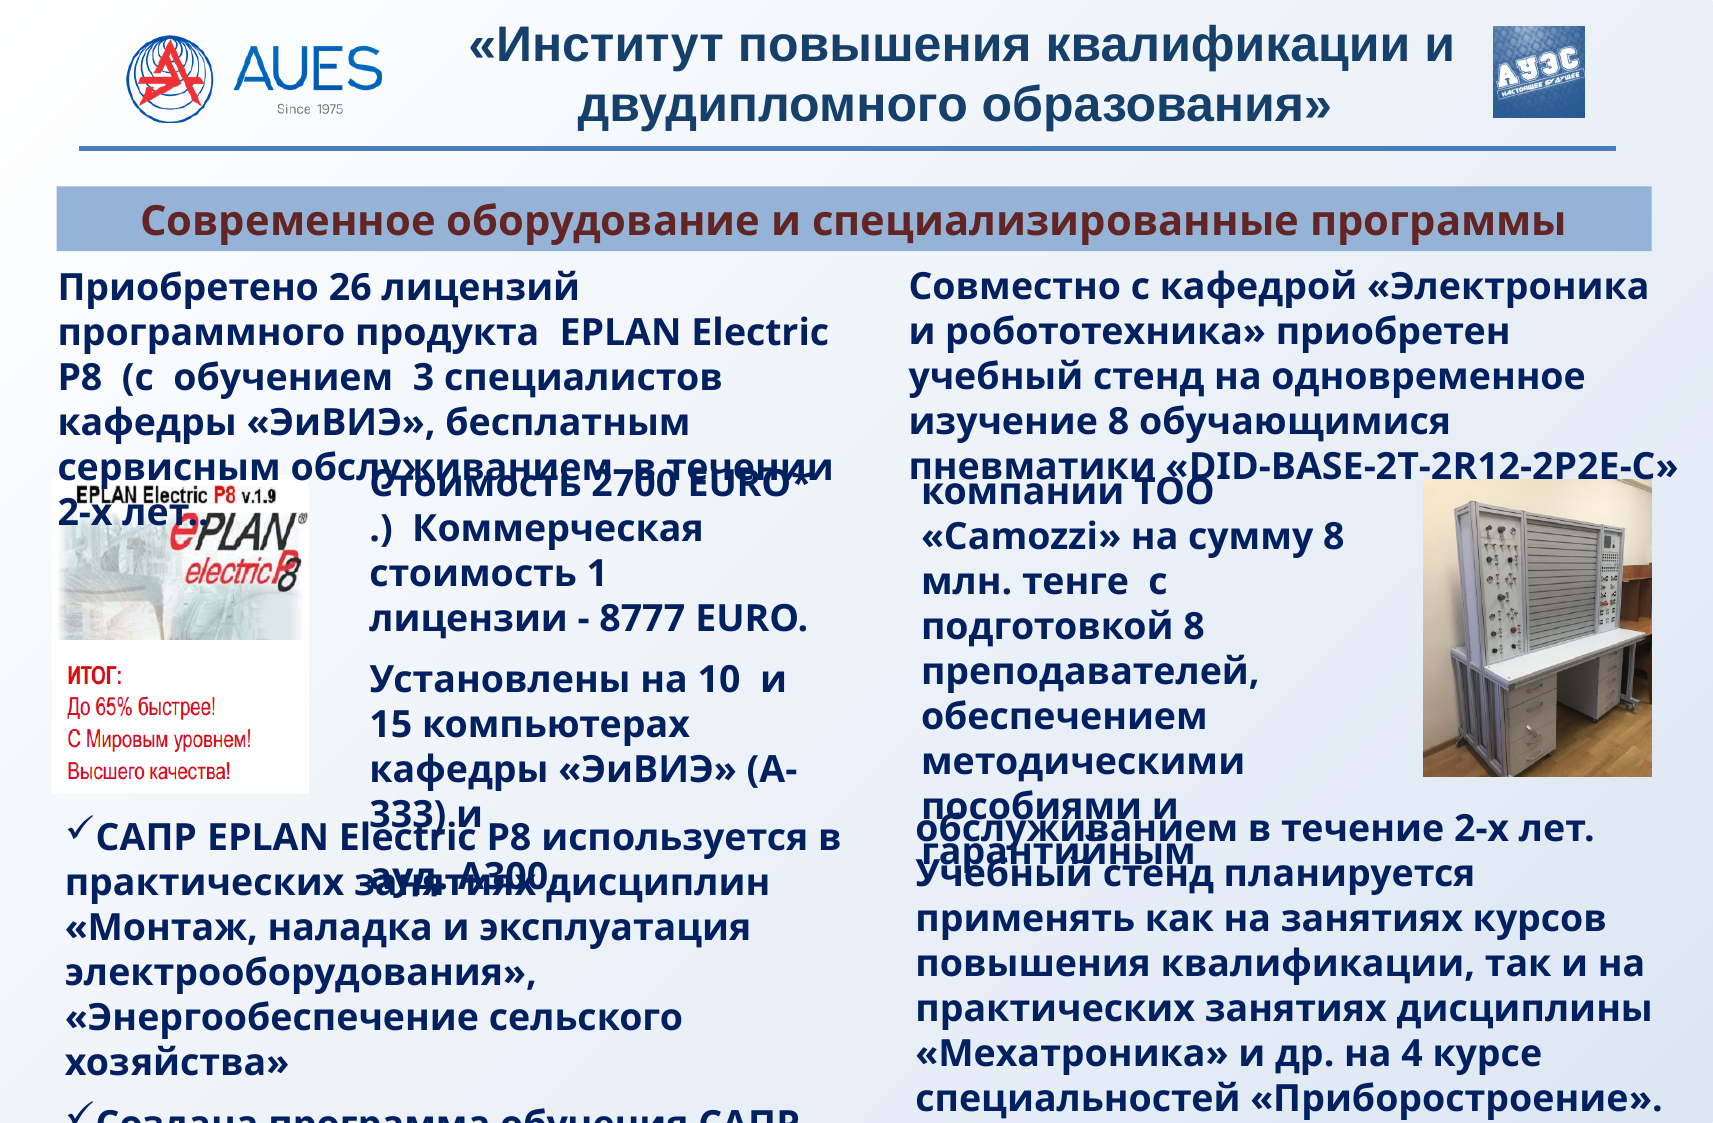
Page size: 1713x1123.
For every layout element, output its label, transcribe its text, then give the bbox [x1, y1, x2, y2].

text_box «Институт повышения квалификации и двудипломного образования» [381, 3, 1543, 139]
picture [1423, 478, 1652, 778]
picture [1493, 26, 1586, 118]
text_box Стоимость 2700 EURO* .) Коммерческая стоимость 1 лицензии - 8777 EURO. Установлены на 10 и 15 компьютерах кафедры «ЭиВИЭ» (А-333) и ауд. А300. [354, 451, 832, 805]
picture [126, 35, 382, 123]
text_box компании ТОО «Camozzi» на сумму 8 млн. тенге с подготовкой 8 преподавателей, обеспечением методическими пособиями и гарантийным [906, 459, 1382, 796]
text_box обслуживанием в течение 2-х лет. Учебный стенд планируется применять как на занятиях курсов повышения квалификации, так и на практических занятиях дисциплины «Мехатроника» и др. на 4 курсе специальностей «Приборостроение». [900, 796, 1694, 1123]
text_box САПР EPLAN Electric P8 используется в практических занятиях дисциплин «Монтаж, наладка и эксплуатация электрооборудования», «Энергообеспечение сельского хозяйства» Создана программа обучения САПР EPLAN Electric P8 на курсах повышения квалификации [50, 805, 907, 1123]
text_box Современное оборудование и специализированные программы [56, 186, 1652, 252]
text_box Совместно с кафедрой «Электроника и робототехника» приобретен учебный стенд на одновременное изучение 8 обучающимися пневматики «DID-BASE-2T-2R12-2P2E-C» [893, 254, 1694, 495]
picture [51, 474, 310, 794]
text_box Приобретено 26 лицензий программного продукта EPLAN Electric P8 (с обучением 3 специалистов кафедры «ЭиВИЭ», бесплатным сервисным обслуживанием в течении 2-х лет.. [42, 254, 893, 655]
